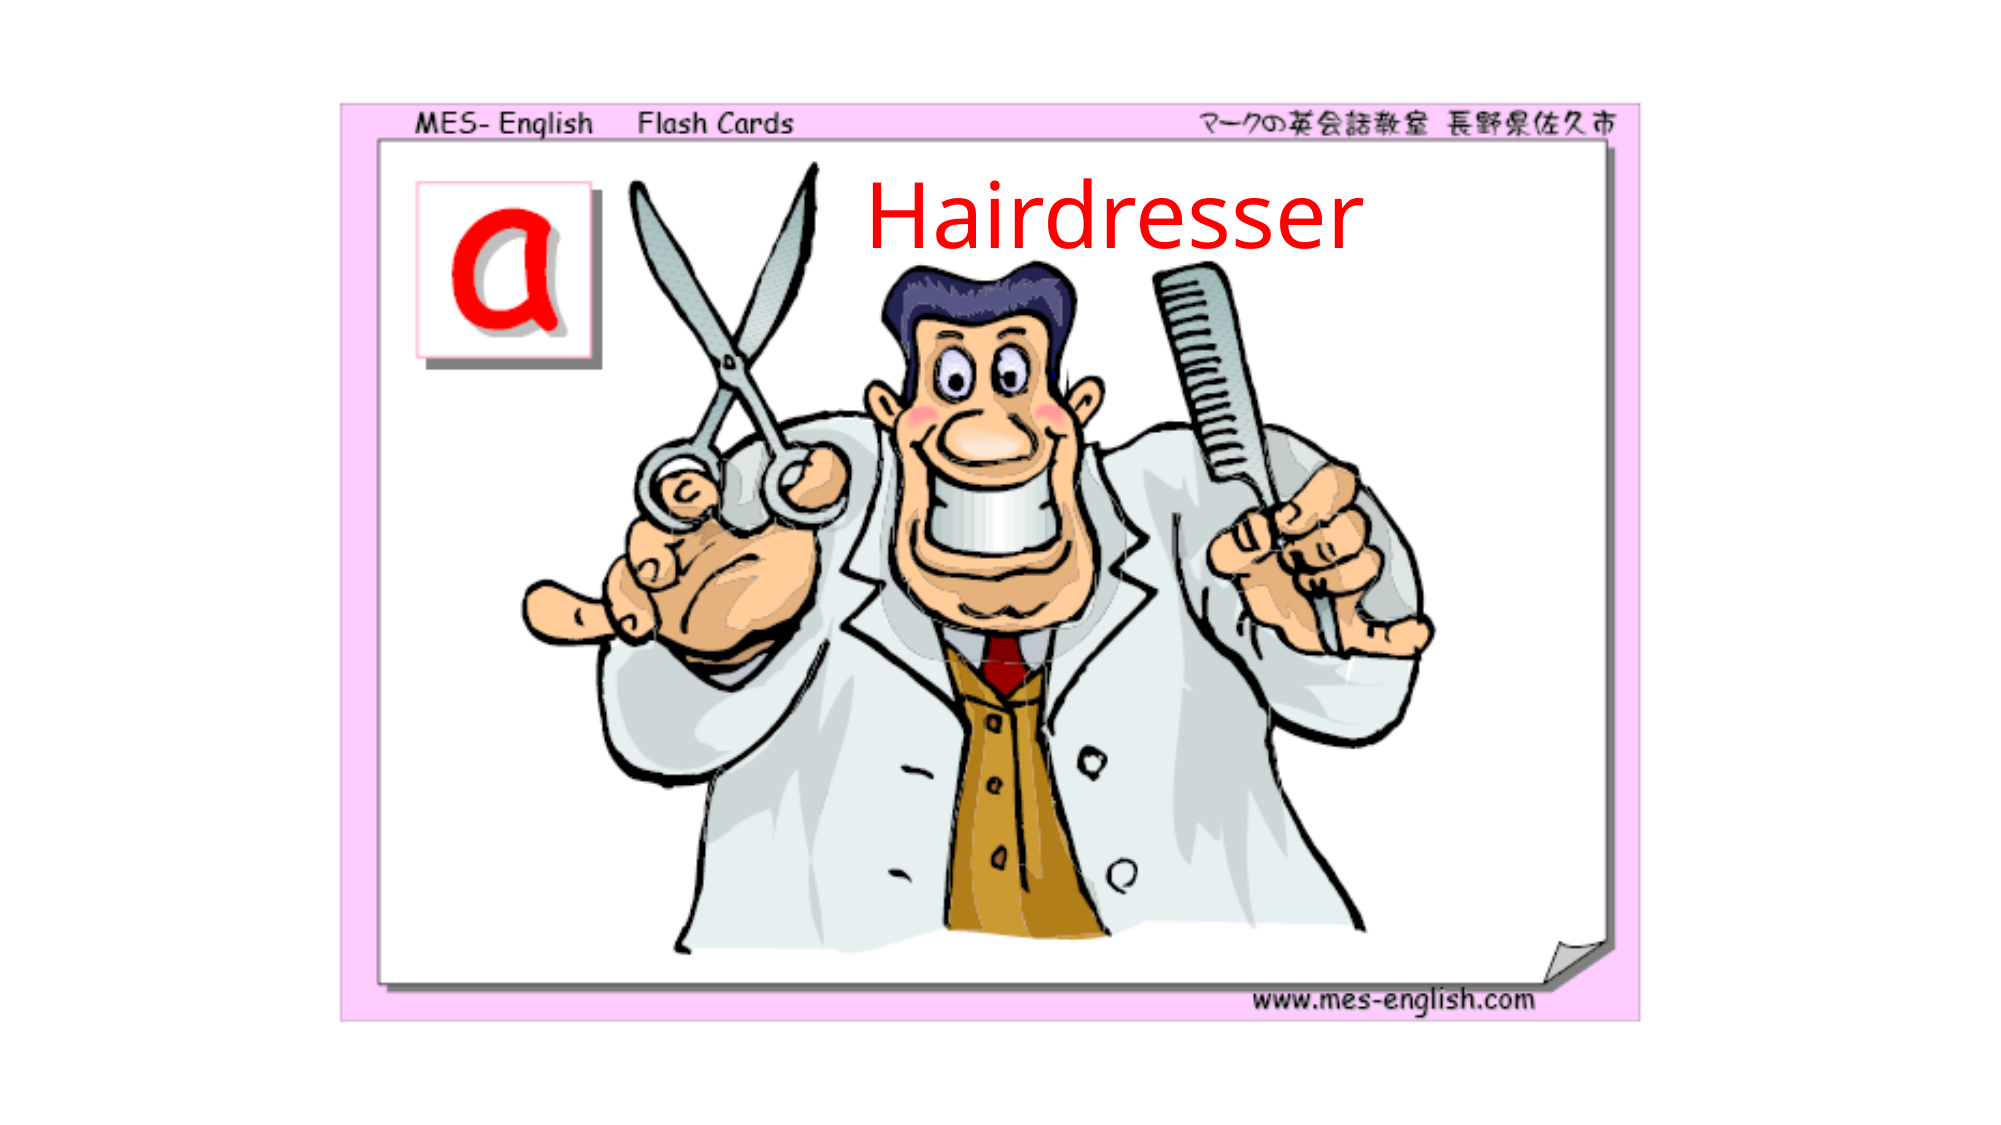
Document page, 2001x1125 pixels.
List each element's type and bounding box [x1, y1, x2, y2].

picture [317, 82, 1667, 1042]
